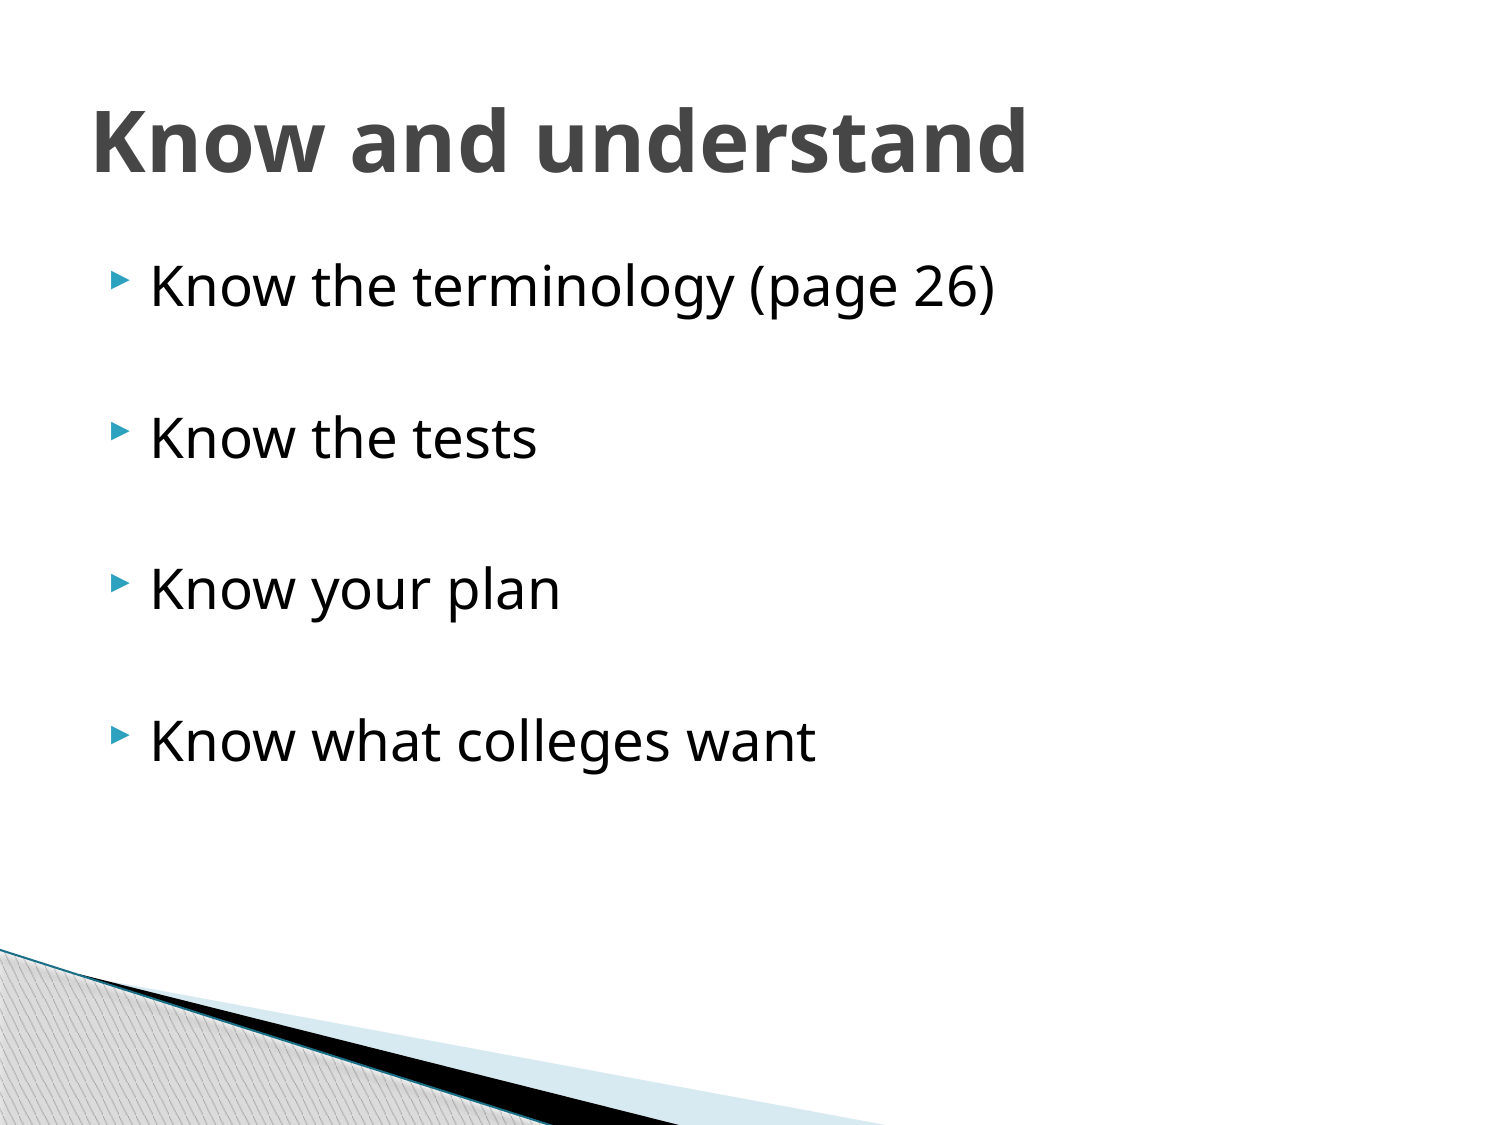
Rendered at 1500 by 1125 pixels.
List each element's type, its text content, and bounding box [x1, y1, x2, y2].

title Know and understand [75, 45, 1425, 233]
list Know the terminology (page 26) Know the tests Know your plan Know what colleges want [74, 242, 1426, 986]
